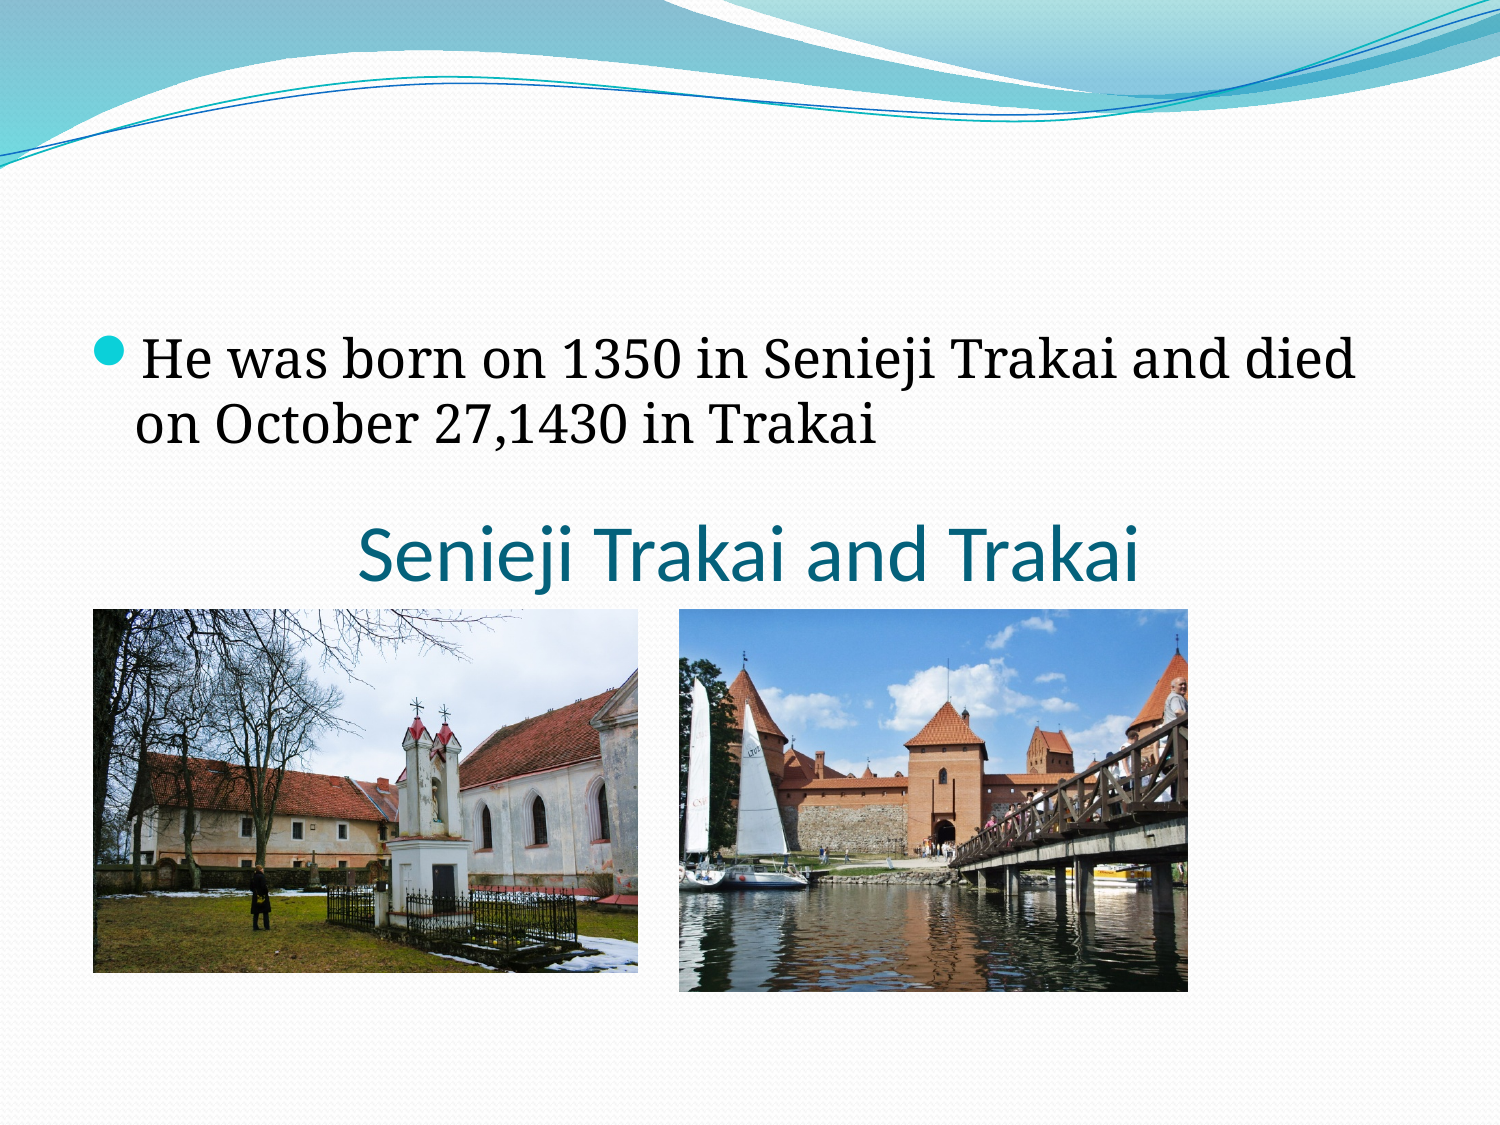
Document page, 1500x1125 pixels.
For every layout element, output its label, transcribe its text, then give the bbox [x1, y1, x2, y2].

list He was born on 1350 in Senieji Trakai and died on October 27,1430 in Trakai [75, 317, 1425, 493]
picture [679, 609, 1188, 992]
picture [93, 609, 638, 973]
title Senieji Trakai and Trakai [75, 493, 1425, 598]
